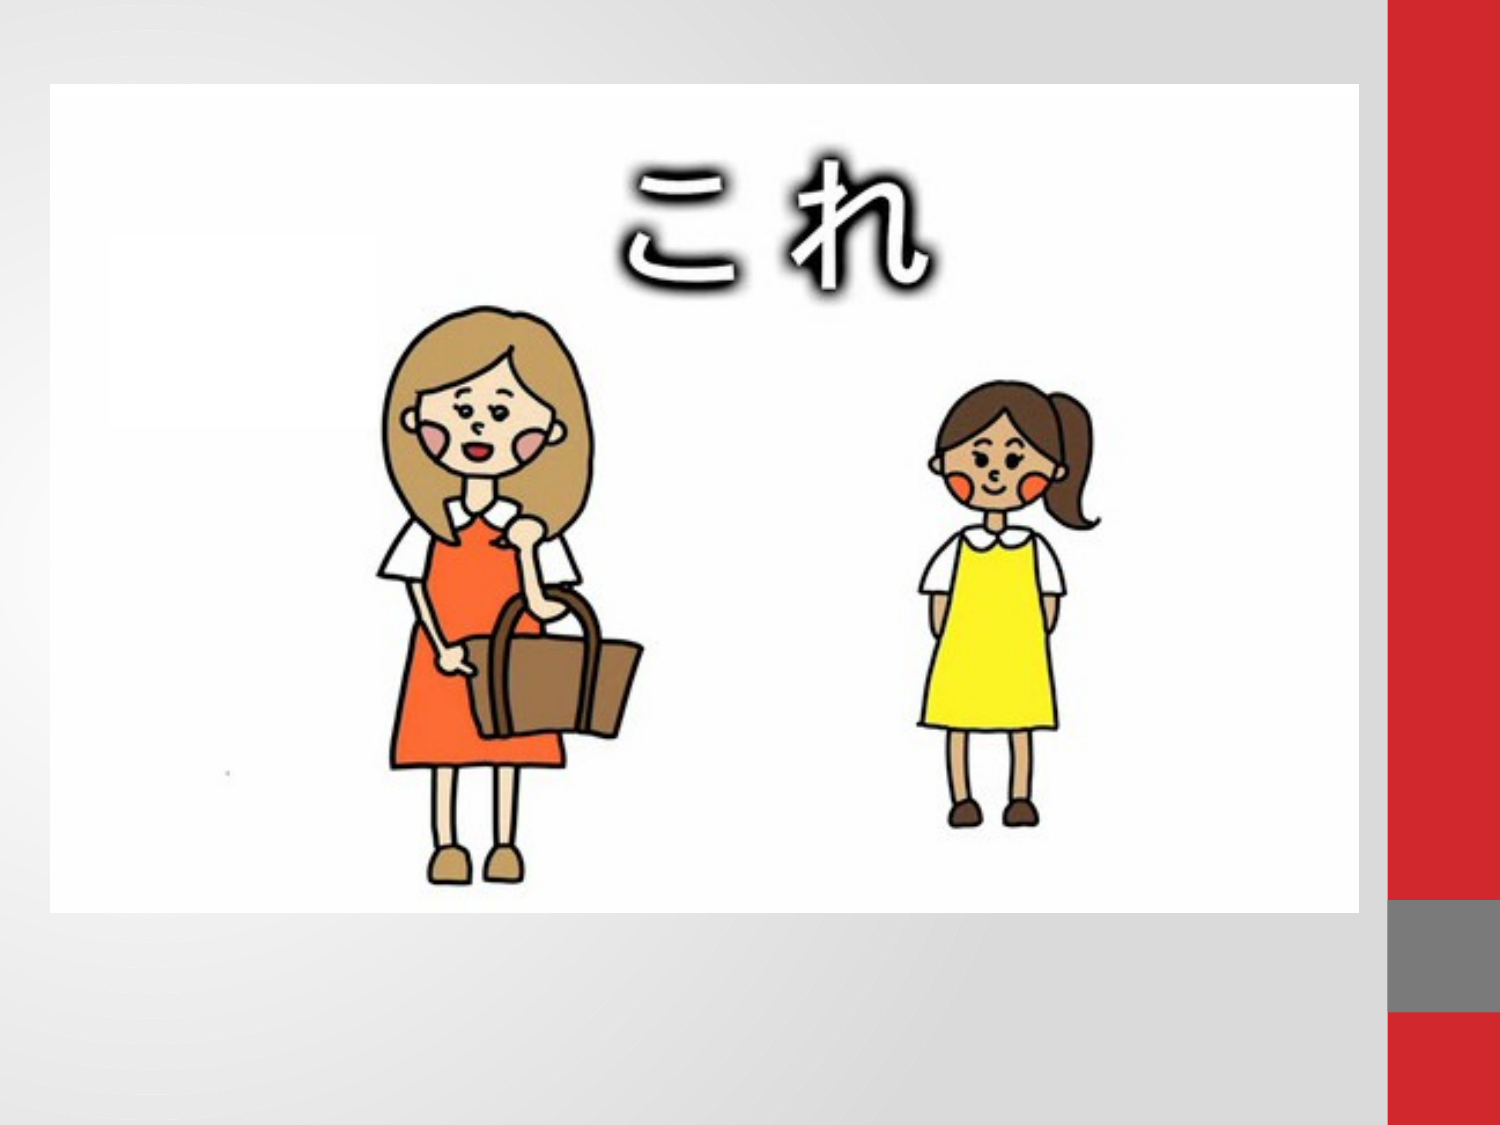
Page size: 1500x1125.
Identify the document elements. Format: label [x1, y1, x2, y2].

picture [49, 84, 1360, 913]
